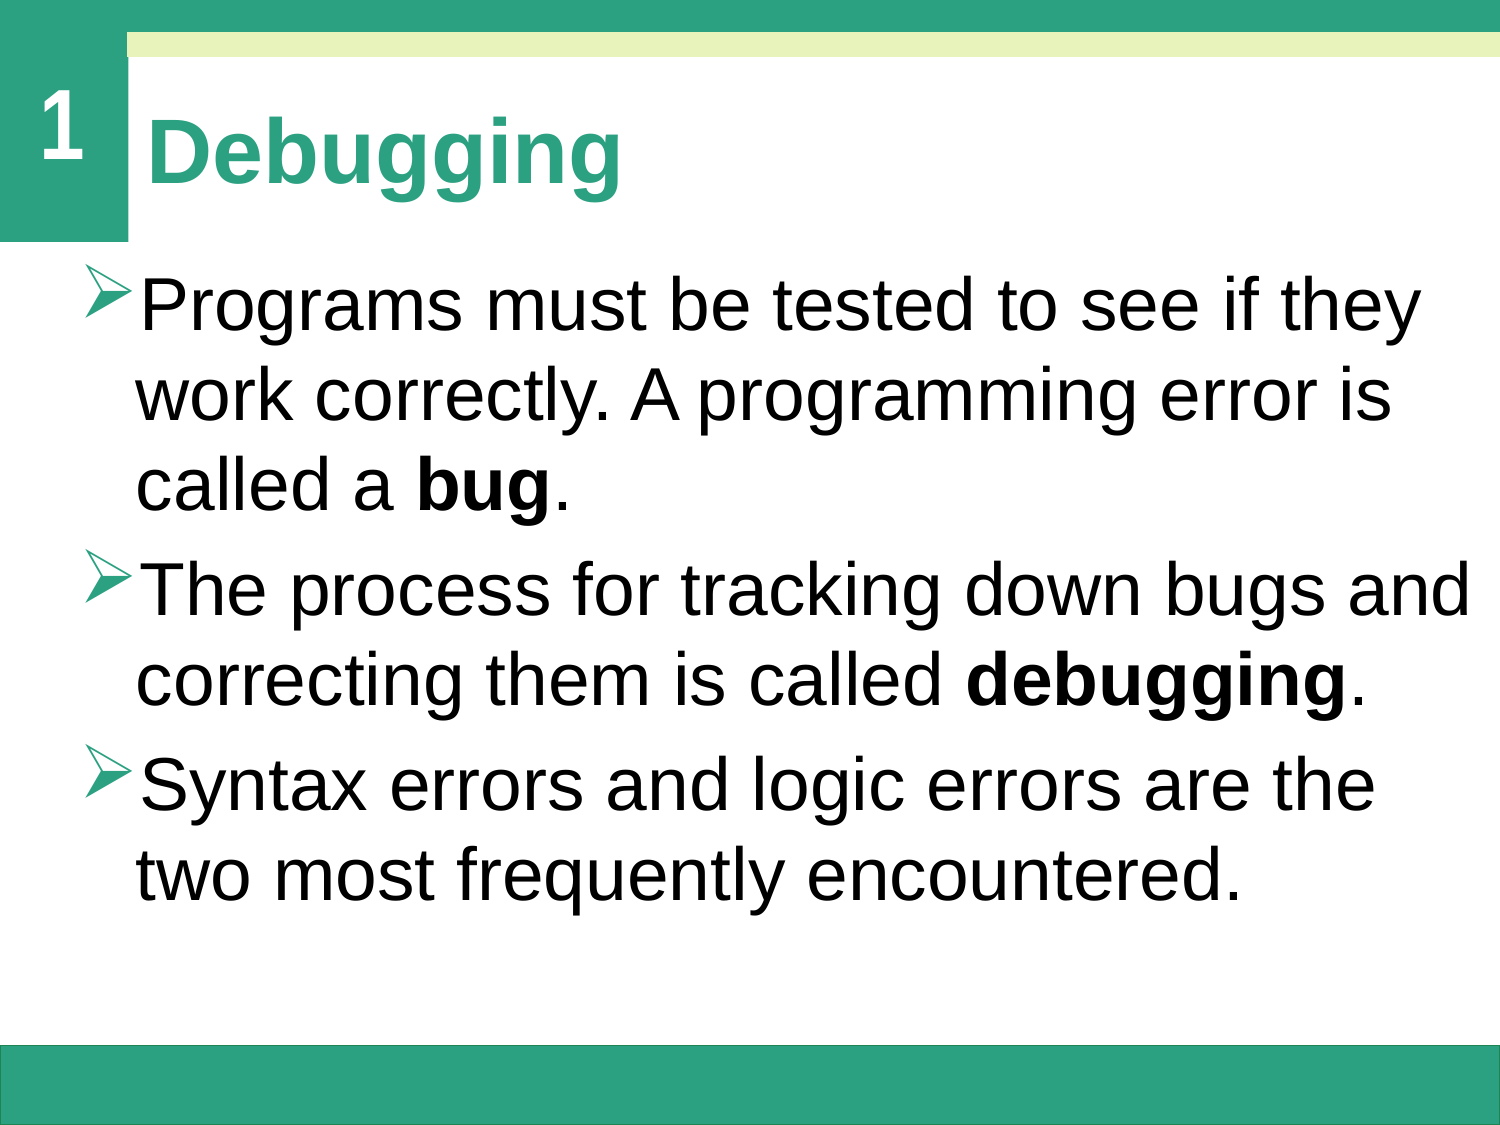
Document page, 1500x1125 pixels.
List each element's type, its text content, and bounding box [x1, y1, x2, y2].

title Debugging [131, 60, 1500, 234]
list Programs must be tested to see if they work correctly. A programming error is called a bug. The process for tracking down bugs and correcting them is called debugging. Syntax errors and logic errors are the two most frequently encountered. [64, 247, 1500, 1006]
